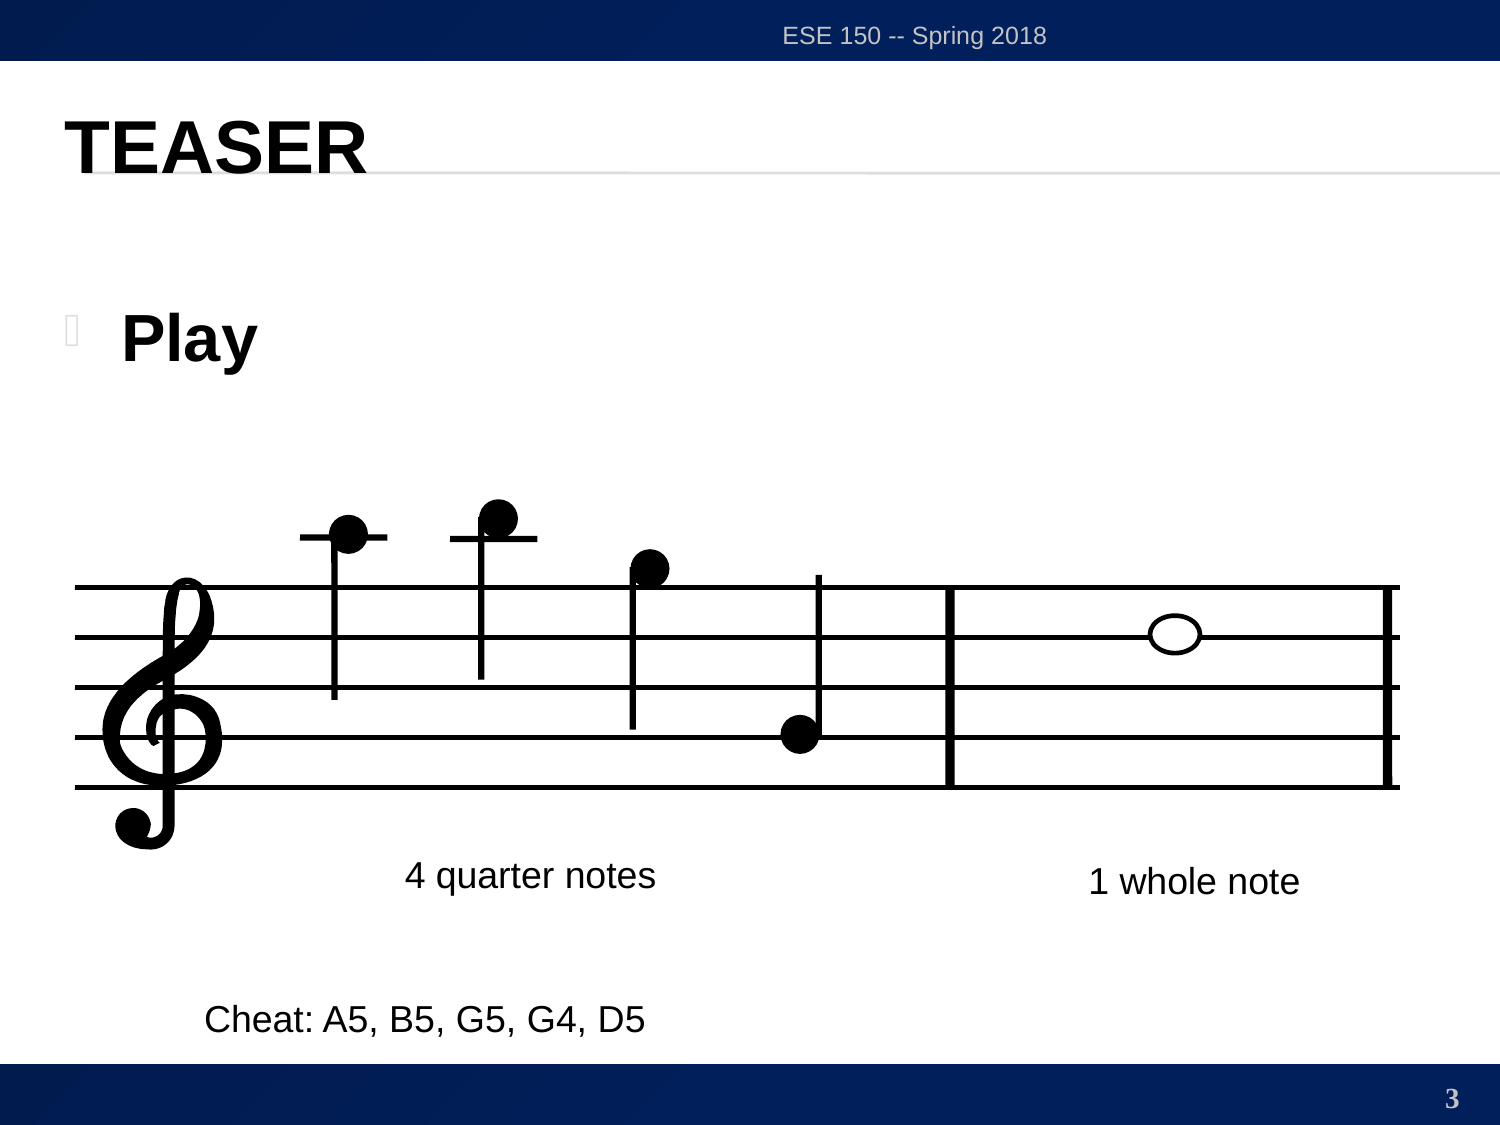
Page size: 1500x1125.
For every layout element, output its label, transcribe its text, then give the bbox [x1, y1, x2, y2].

text_box Cheat: A5, B5, G5, G4, D5 [189, 987, 661, 1048]
slide_number 3 [1350, 1072, 1475, 1113]
title Teaser [50, 75, 1475, 213]
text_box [74, 499, 1401, 853]
text_box 1 whole note [1073, 871, 1316, 910]
text_box 4 quarter notes [390, 871, 672, 904]
list Play [50, 287, 1388, 963]
footer ESE 150 -- Spring 2018 [587, 12, 1063, 60]
